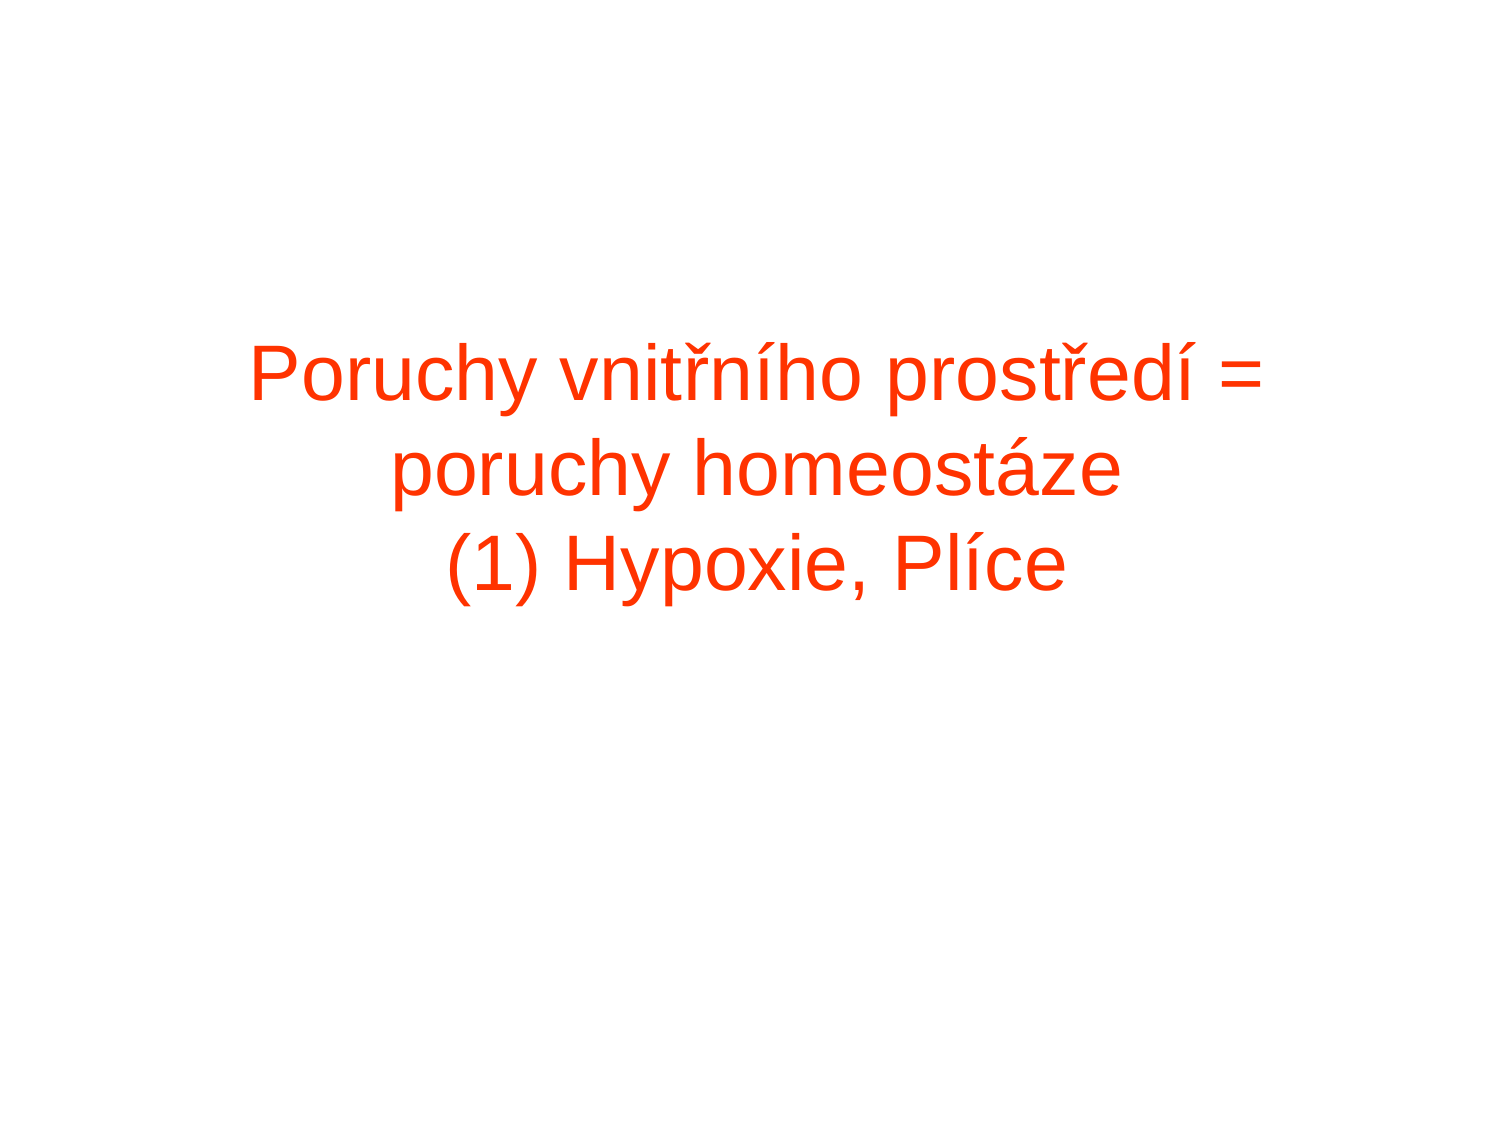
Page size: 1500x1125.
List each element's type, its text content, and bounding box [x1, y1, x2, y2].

text_box Poruchy vnitřního prostředí = poruchy homeostáze (1) Hypoxie, Plíce [194, 219, 1320, 813]
